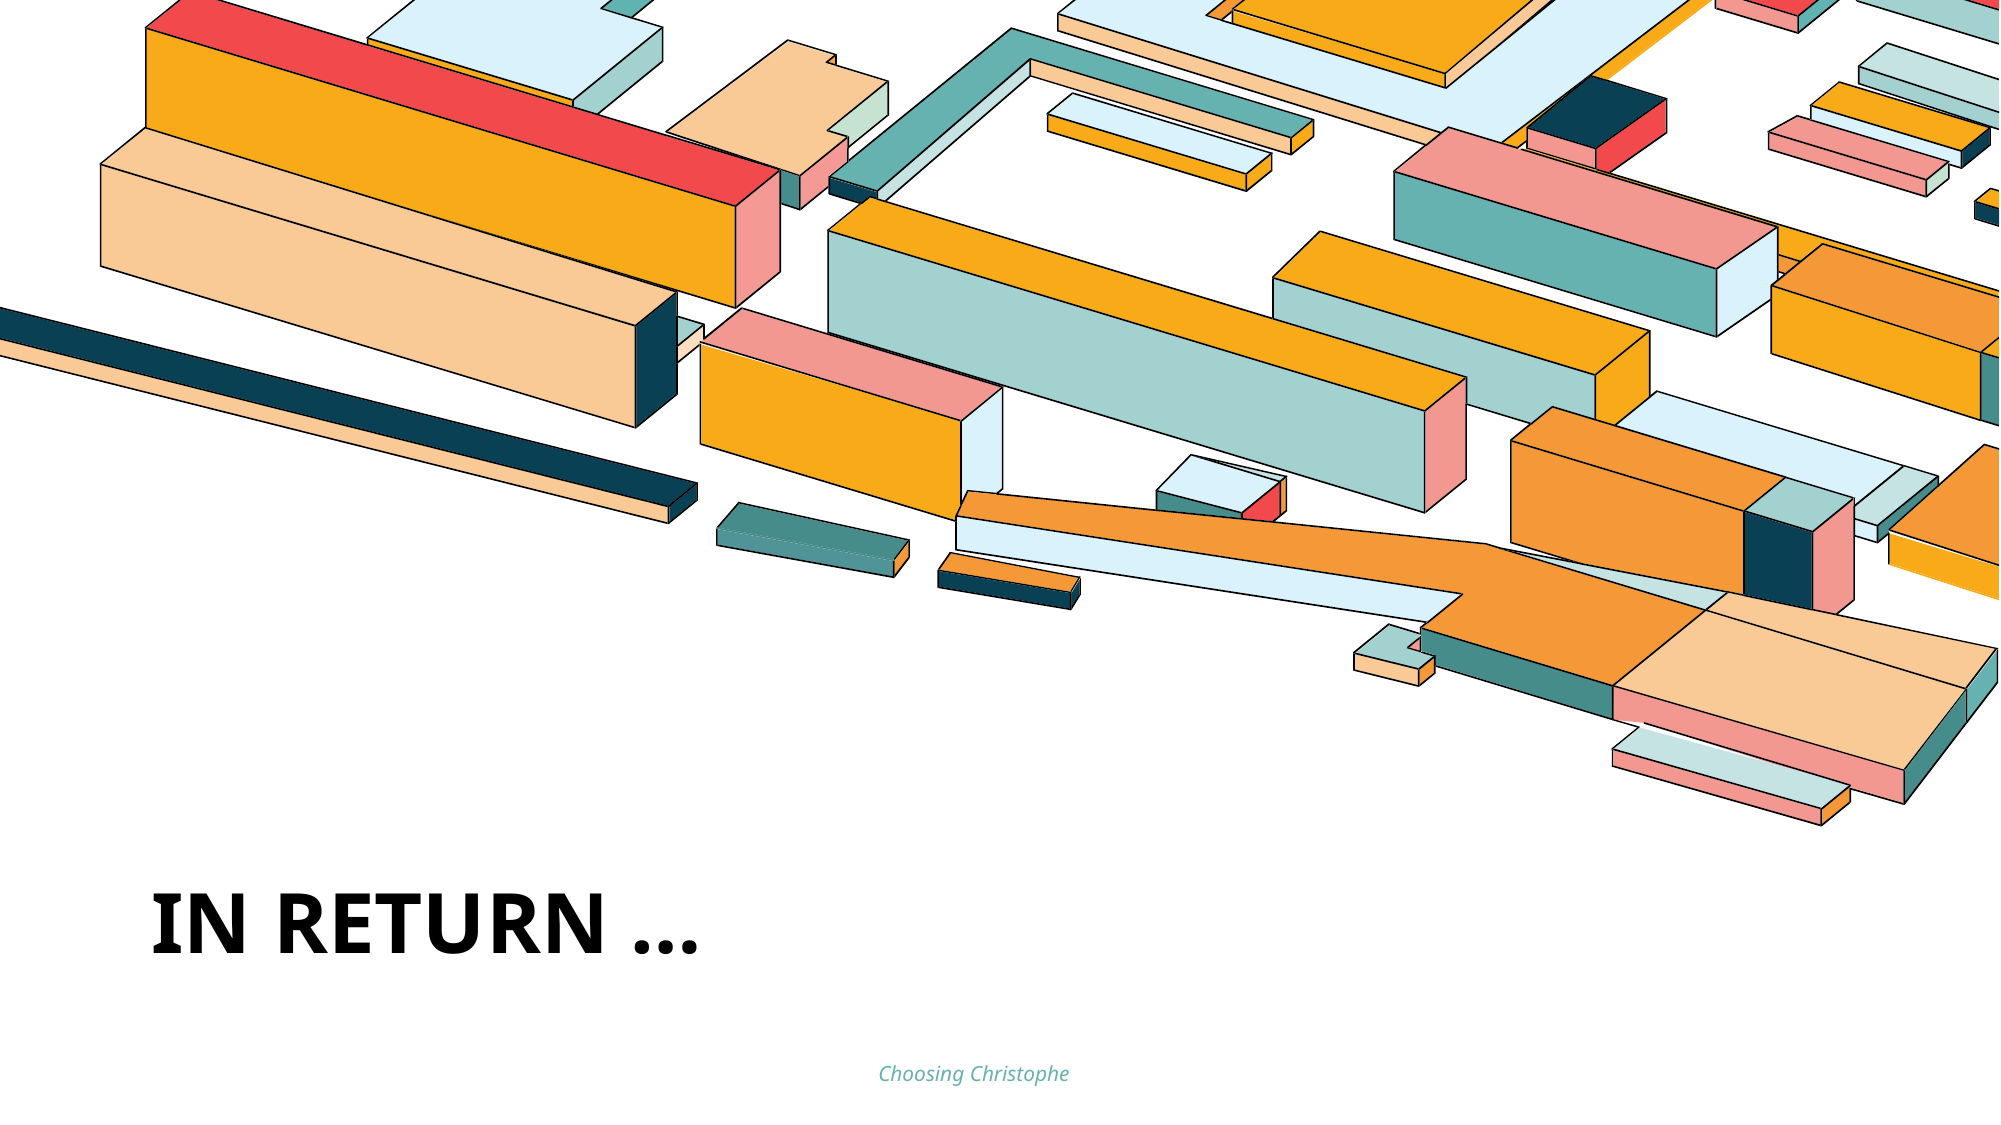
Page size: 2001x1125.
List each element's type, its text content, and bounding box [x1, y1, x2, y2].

title In return … [136, 766, 1862, 980]
text_box Choosing Christophe [634, 1042, 1085, 1103]
